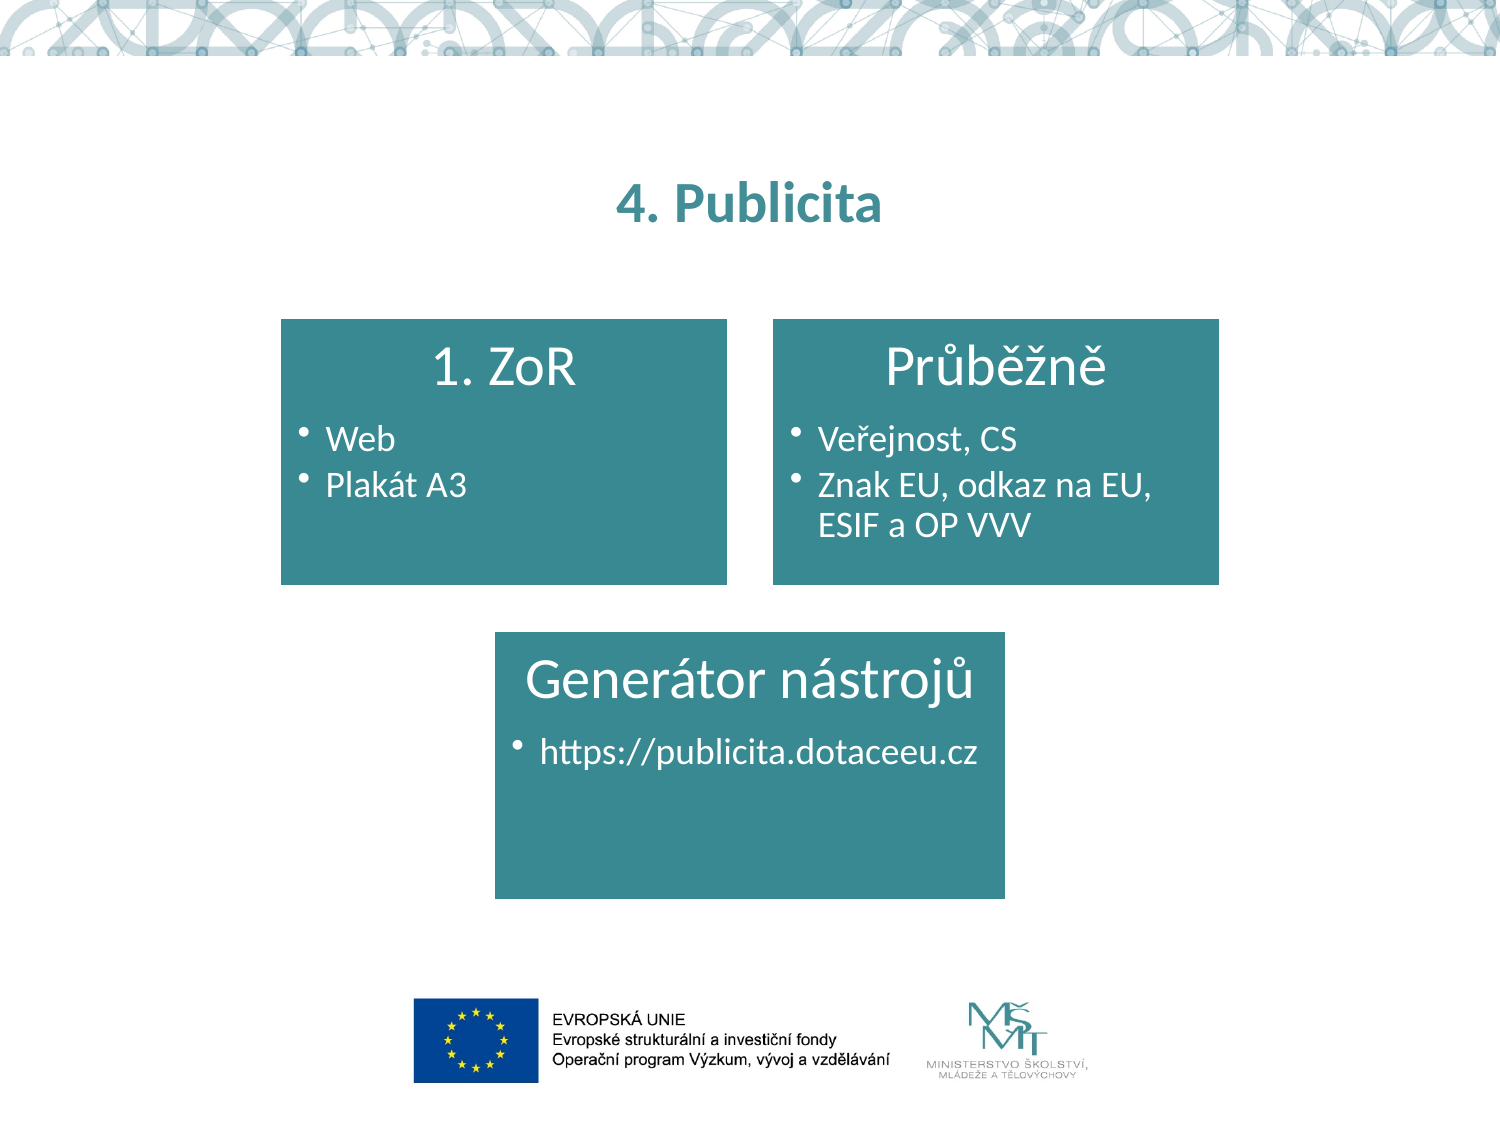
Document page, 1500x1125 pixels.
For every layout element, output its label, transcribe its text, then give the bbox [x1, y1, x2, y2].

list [91, 317, 1409, 900]
picture [0, 0, 1500, 56]
picture [371, 956, 1129, 1125]
title 4. Publicita [103, 129, 1397, 278]
